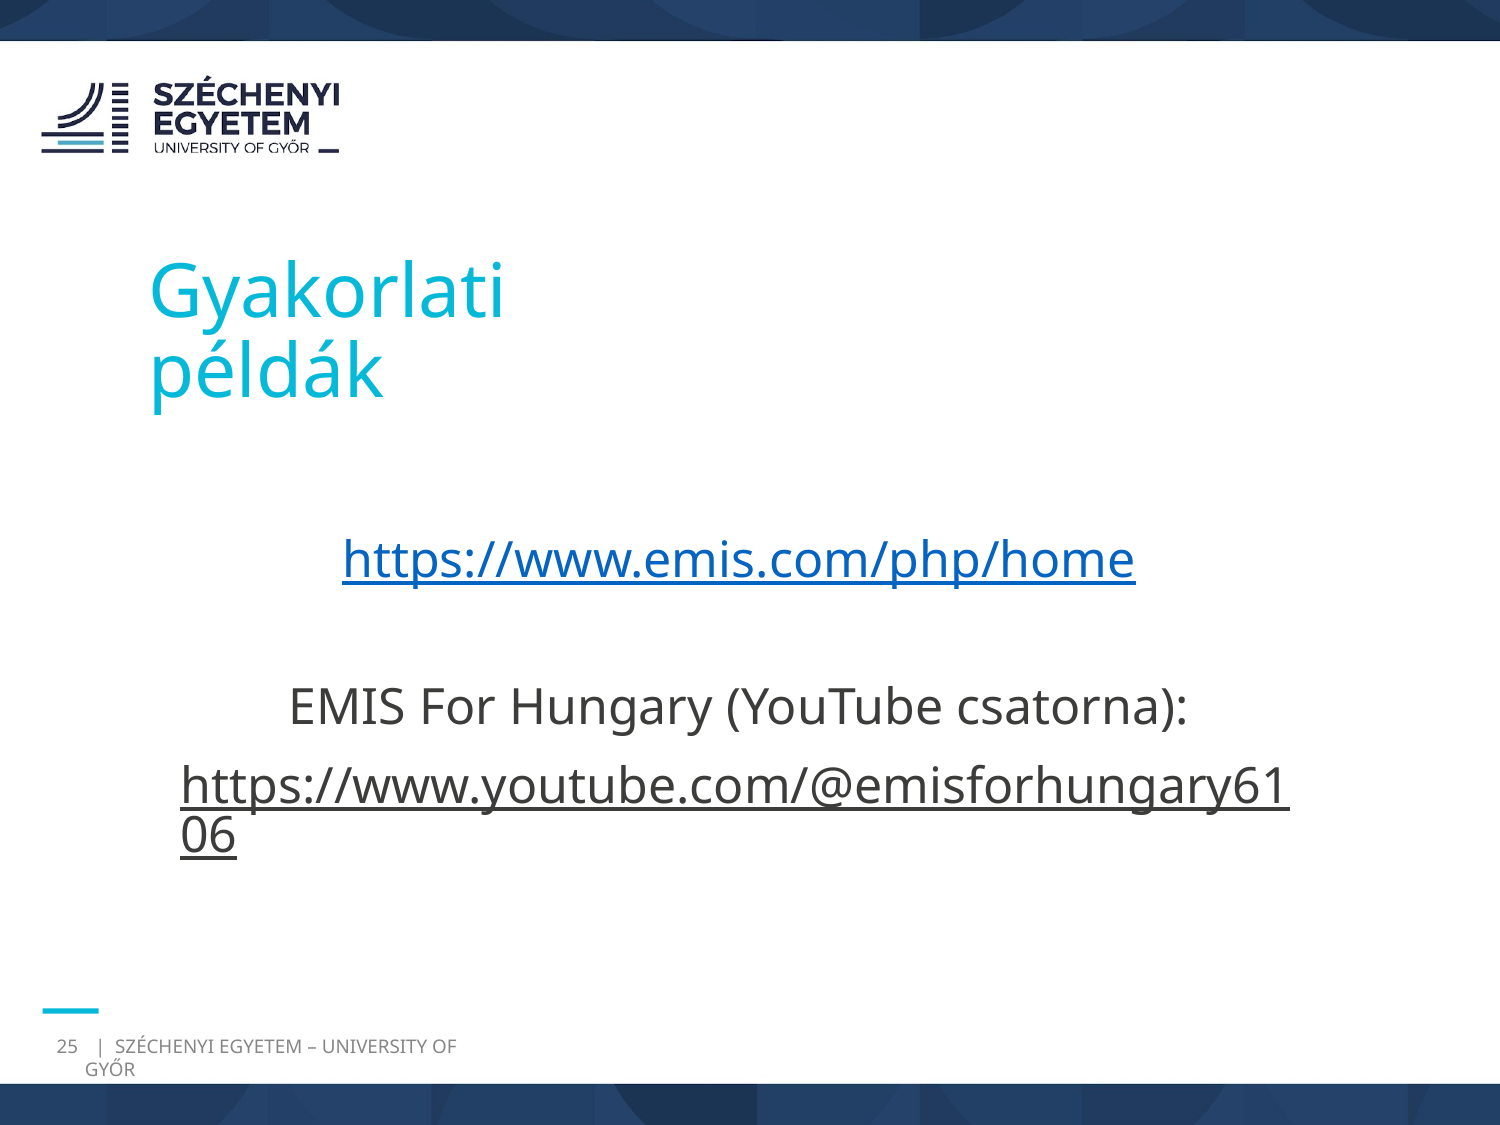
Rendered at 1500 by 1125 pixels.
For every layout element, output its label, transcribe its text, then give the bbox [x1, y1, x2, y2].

text_box Gyakorlati példák [133, 244, 740, 336]
list https://www.emis.com/php/home EMIS For Hungary (YouTube csatorna): https://www.youtube.com/@emisforhungary6106 [165, 369, 1313, 912]
picture [0, 0, 1500, 1125]
